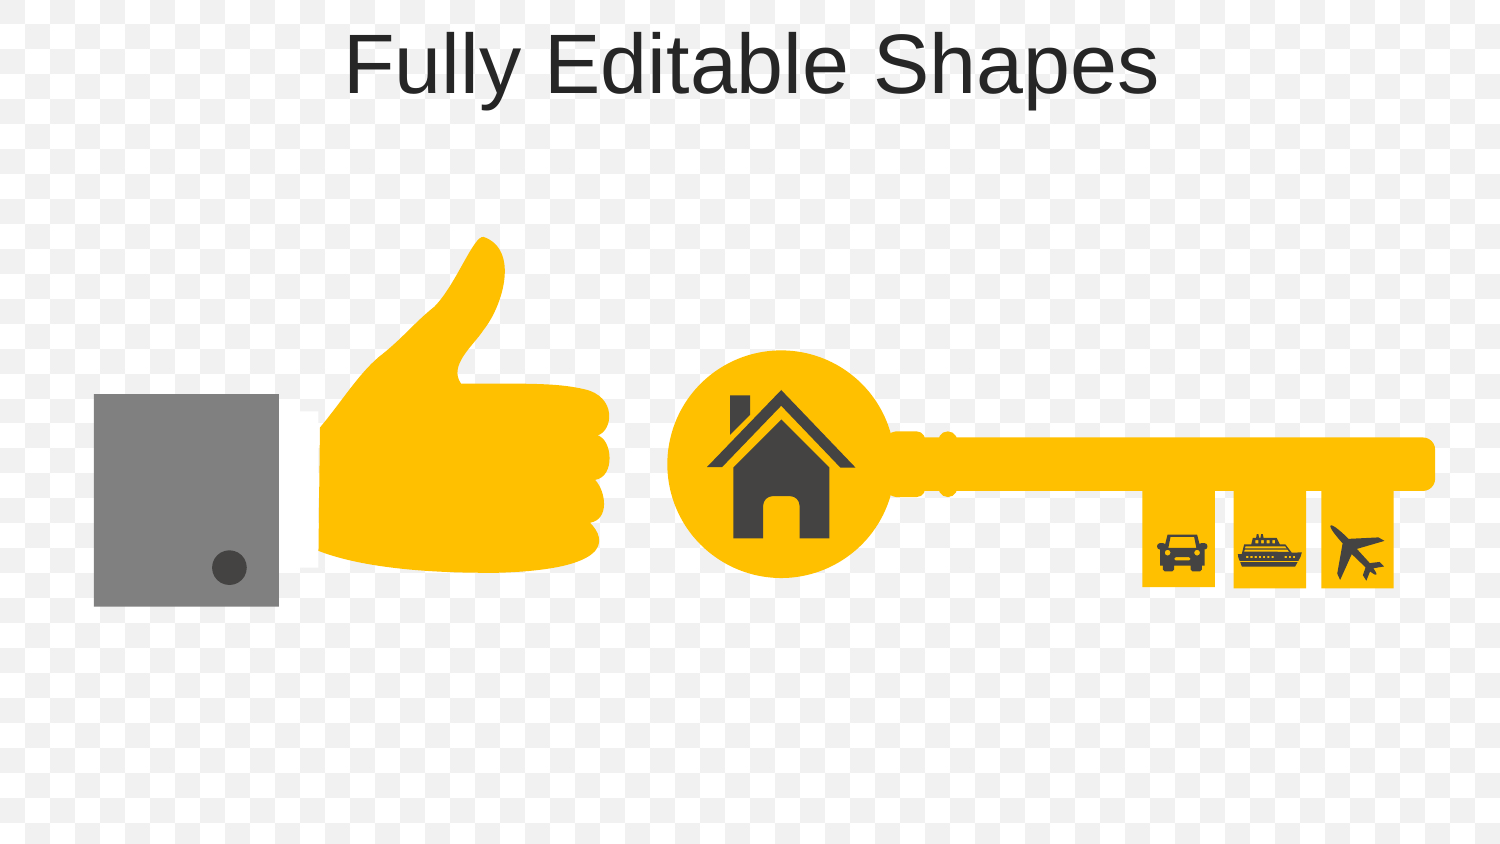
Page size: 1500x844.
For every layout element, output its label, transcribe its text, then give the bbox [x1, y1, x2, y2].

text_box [667, 350, 1436, 589]
list Fully Editable Shapes [39, 15, 1464, 105]
picture [0, 0, 1500, 844]
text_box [93, 236, 610, 608]
